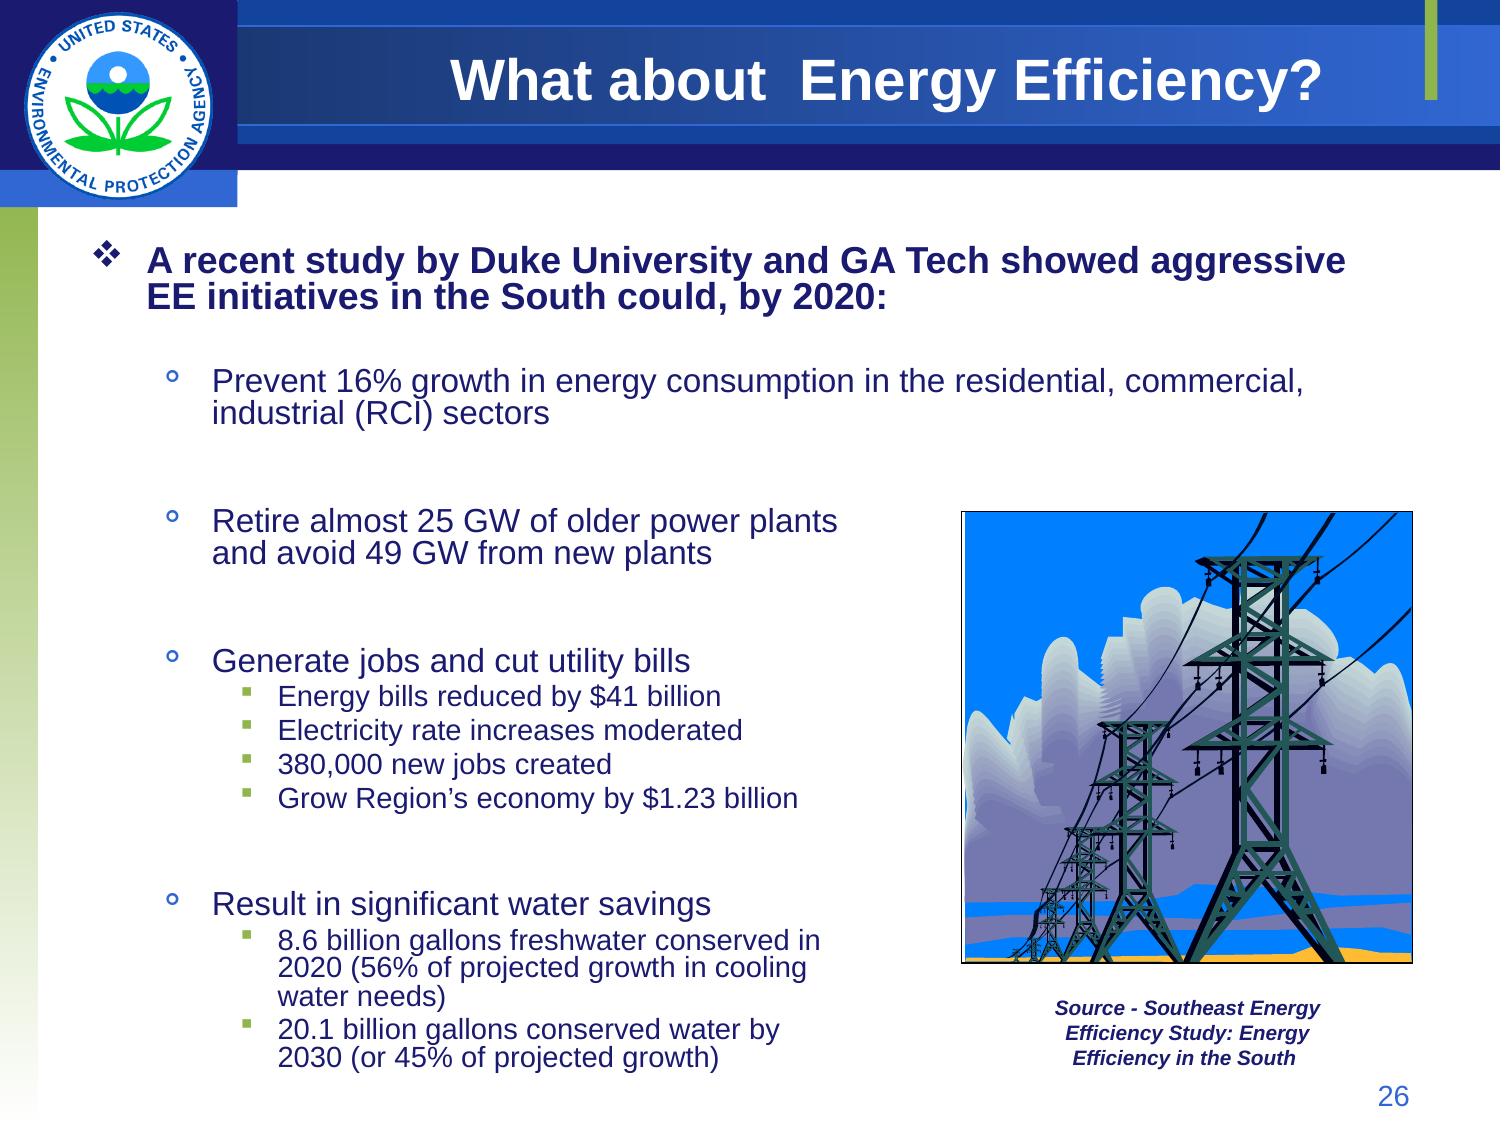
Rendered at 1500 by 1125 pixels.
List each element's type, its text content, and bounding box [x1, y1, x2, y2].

text_box Source - Southeast Energy Efficiency Study: Energy Efficiency in the South [999, 987, 1375, 1078]
picture [24, 12, 213, 200]
title What about Energy Efficiency? [399, 33, 1375, 122]
slide_number 26 [1074, 1069, 1425, 1110]
picture [962, 512, 1413, 963]
list A recent study by Duke University and GA Tech showed aggressive EE initiatives in the South could, by 2020: Prevent 16% growth in energy consumption in the residential, commercial, industrial (RCI) sectors Retire almost 25 GW of older power plants and avoid 49 GW from new plants Generate jobs and cut utility bills Energy bills reduced by $41 billion Electricity rate increases moderated 380,000 new jobs created Grow Region’s economy by $1.23 billion Result in significant water savings 8.6 billion gallons freshwater conserved in 2020 (56% of projected growth in cooling water needs) 20.1 billion gallons conserved water by 2030 (or 45% of projected growth) [75, 237, 1400, 1088]
